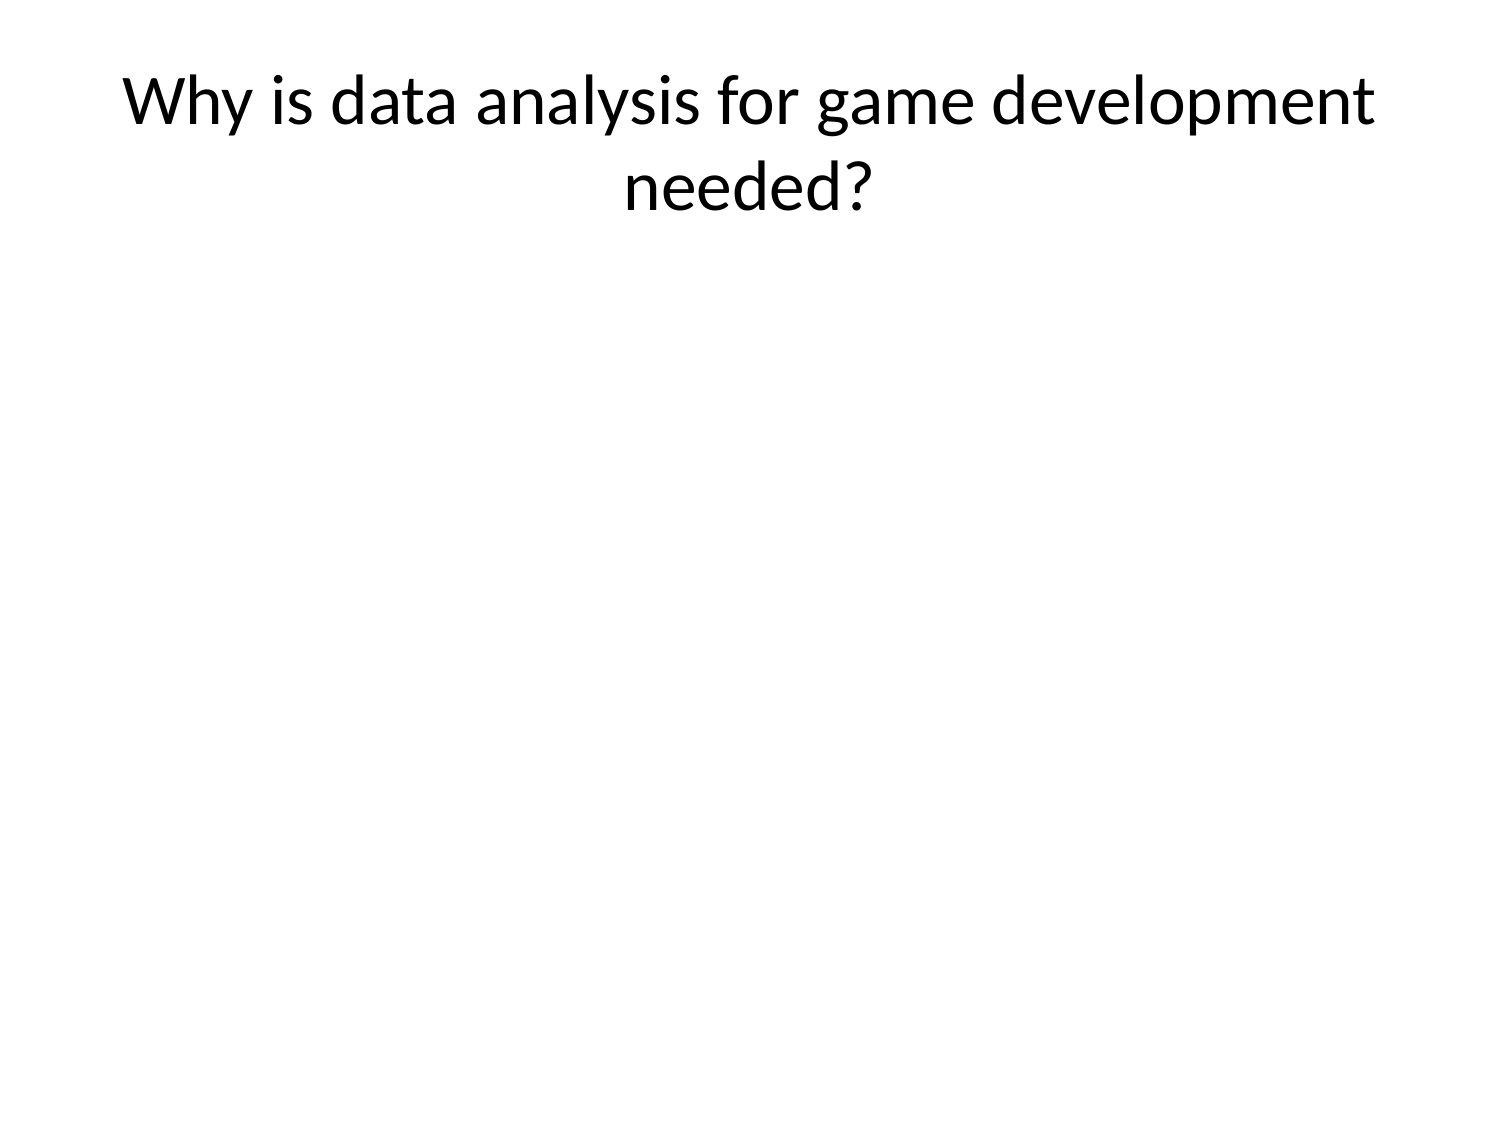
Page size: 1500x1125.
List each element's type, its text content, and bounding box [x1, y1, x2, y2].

title Why is data analysis for game development needed? [75, 45, 1425, 233]
